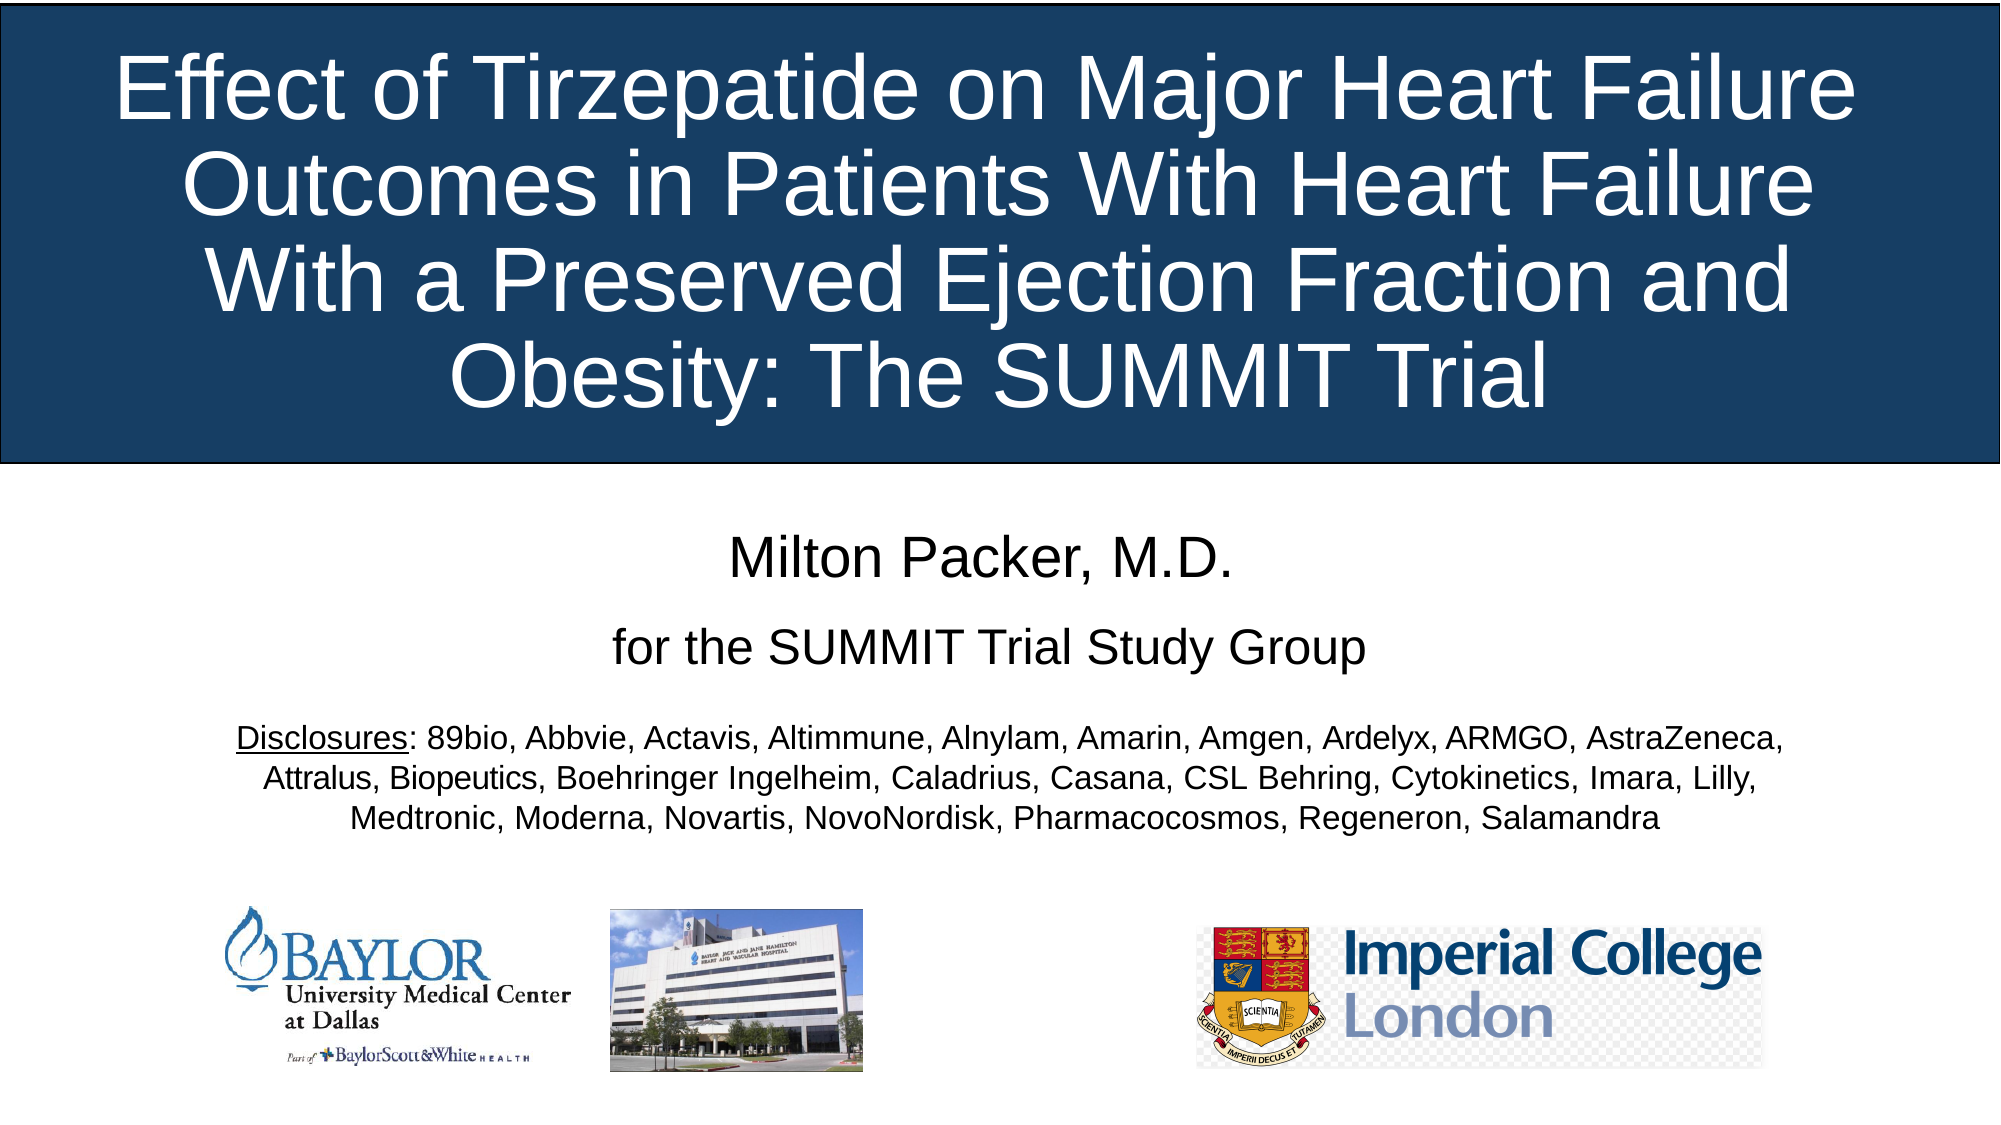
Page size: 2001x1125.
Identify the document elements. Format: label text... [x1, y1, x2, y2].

picture [1196, 925, 1770, 1070]
picture [192, 888, 603, 1083]
text_box Disclosures: 89bio, Abbvie, Actavis, Altimmune, Alnylam, Amarin, Amgen, Ardelyx, ARMGO, AstraZeneca, Attralus, Biopeutics, Boehringer Ingelheim, Caladrius, Casana, CSL Behring, Cytokinetics, Imara, Lilly, Medtronic, Moderna, Novartis, NovoNordisk, Pharmacocosmos, Regeneron, Salamandra [200, 709, 1821, 844]
text_box Effect of Tirzepatide on Major Heart Failure Outcomes in Patients With Heart Failure With a Preserved Ejection Fraction and Obesity: The SUMMIT Trial [0, 3, 2000, 464]
text_box Milton Packer, M.D. for the SUMMIT Trial Study Group [129, 512, 1850, 682]
picture [609, 909, 863, 1073]
